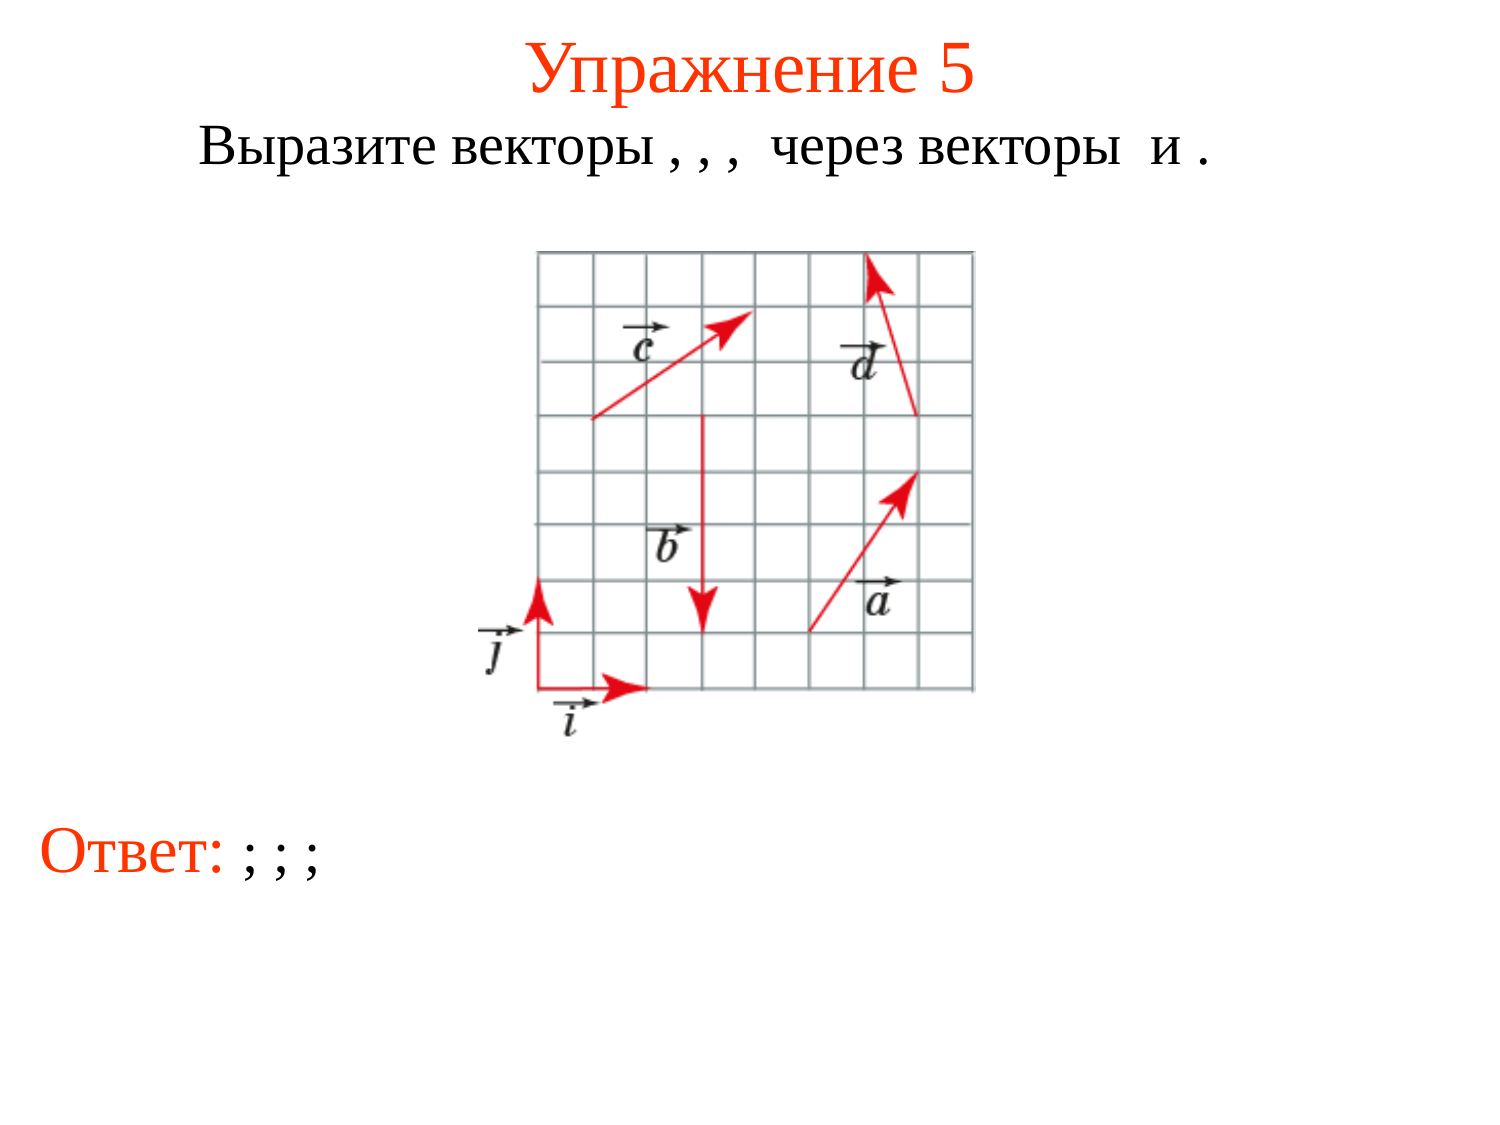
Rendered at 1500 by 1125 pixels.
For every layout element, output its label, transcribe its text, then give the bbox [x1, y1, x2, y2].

picture [478, 251, 976, 749]
title Упражнение 5 [112, 24, 1388, 100]
